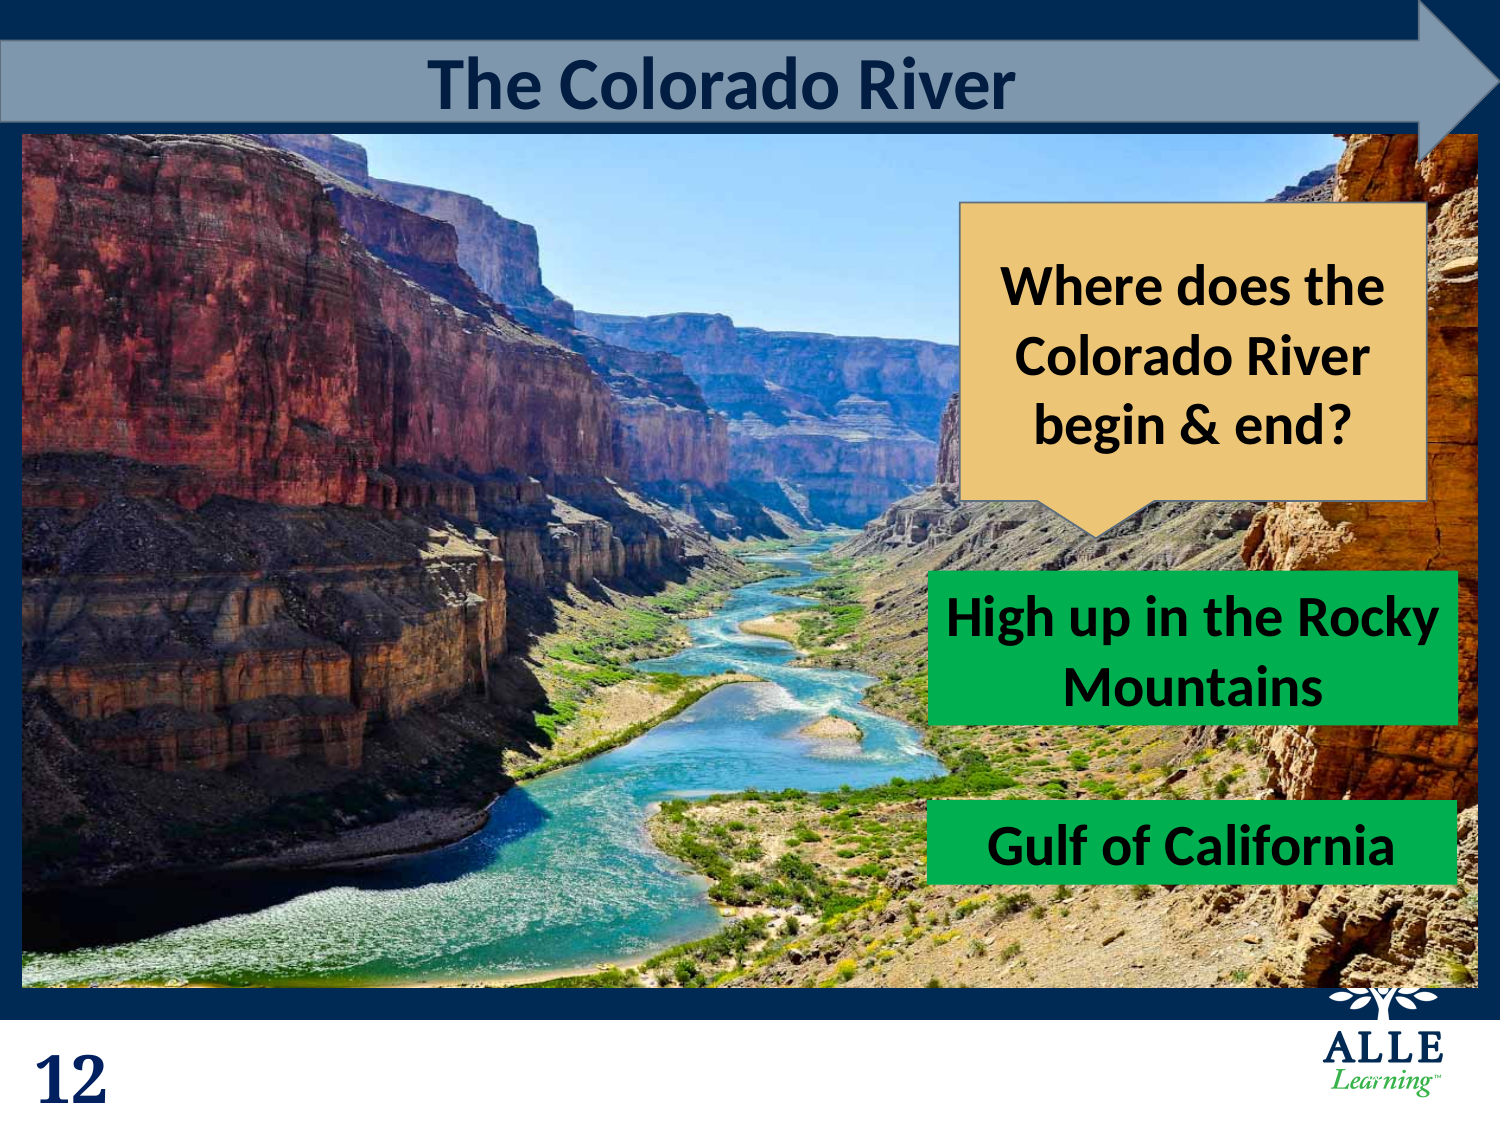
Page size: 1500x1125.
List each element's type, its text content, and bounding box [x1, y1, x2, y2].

picture [0, 163, 1500, 1125]
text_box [0, 0, 1500, 163]
slide_number 12 [1237, 1042, 1400, 1103]
text_box 12 [2, 1029, 141, 1124]
